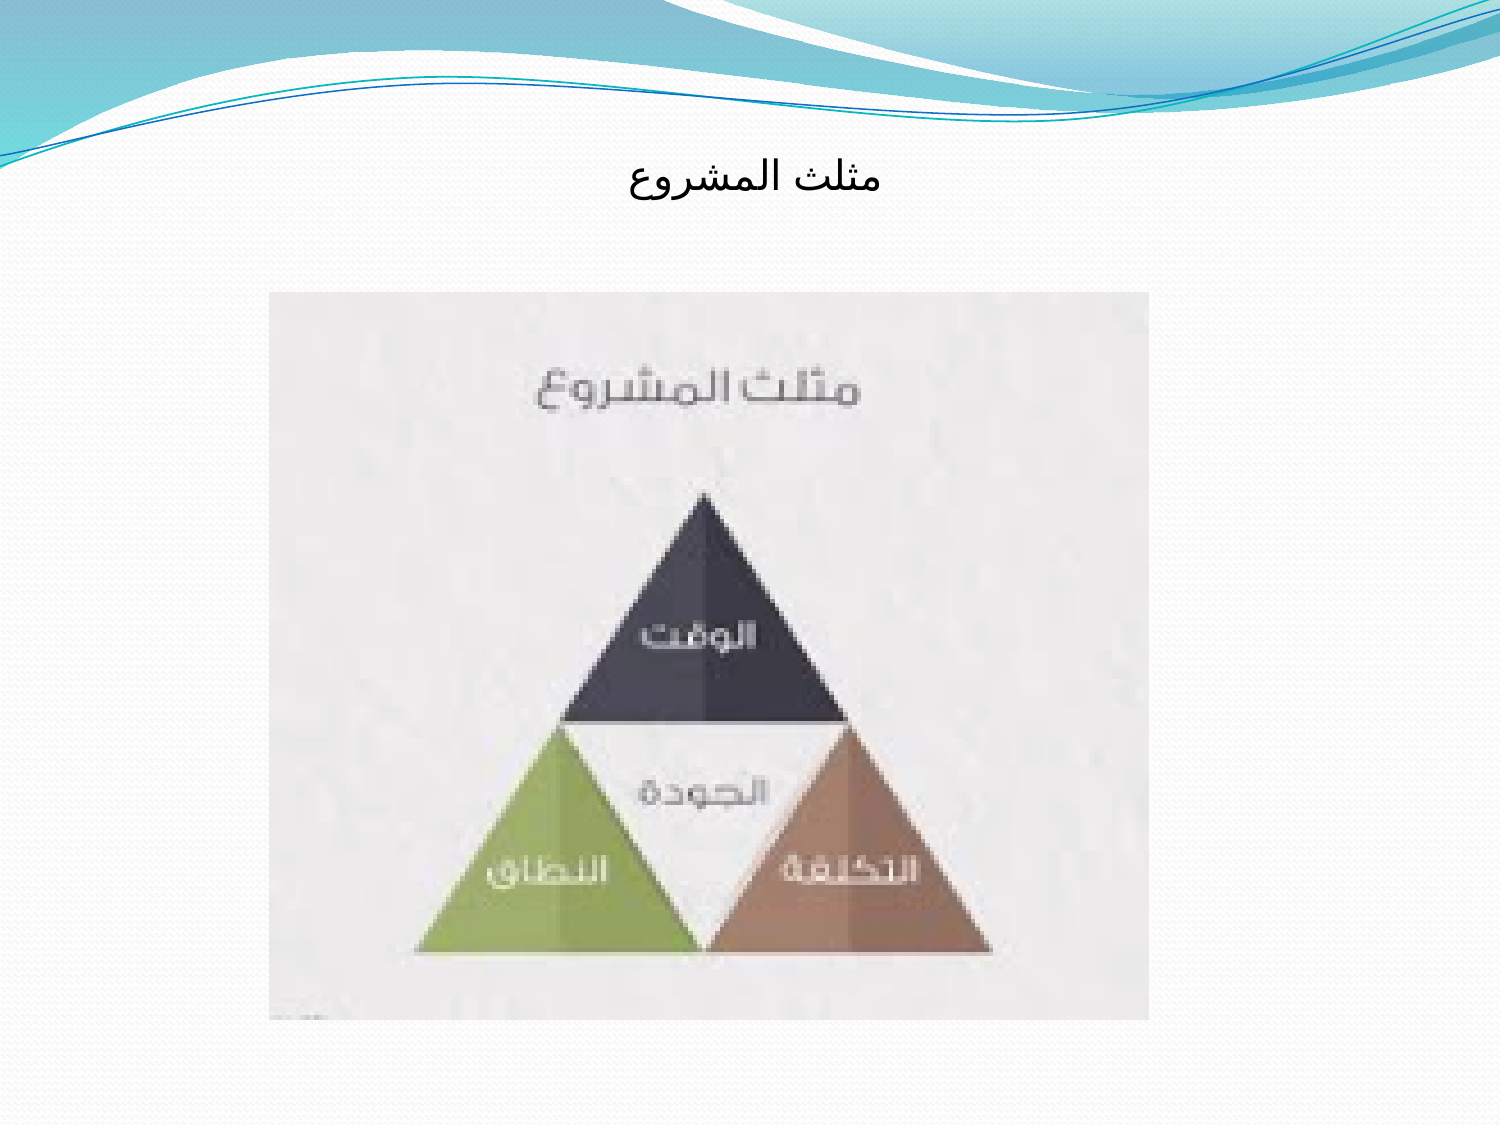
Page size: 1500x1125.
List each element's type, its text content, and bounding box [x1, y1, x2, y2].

picture [269, 292, 1149, 1020]
title مثلث المشروع [75, 115, 1425, 200]
